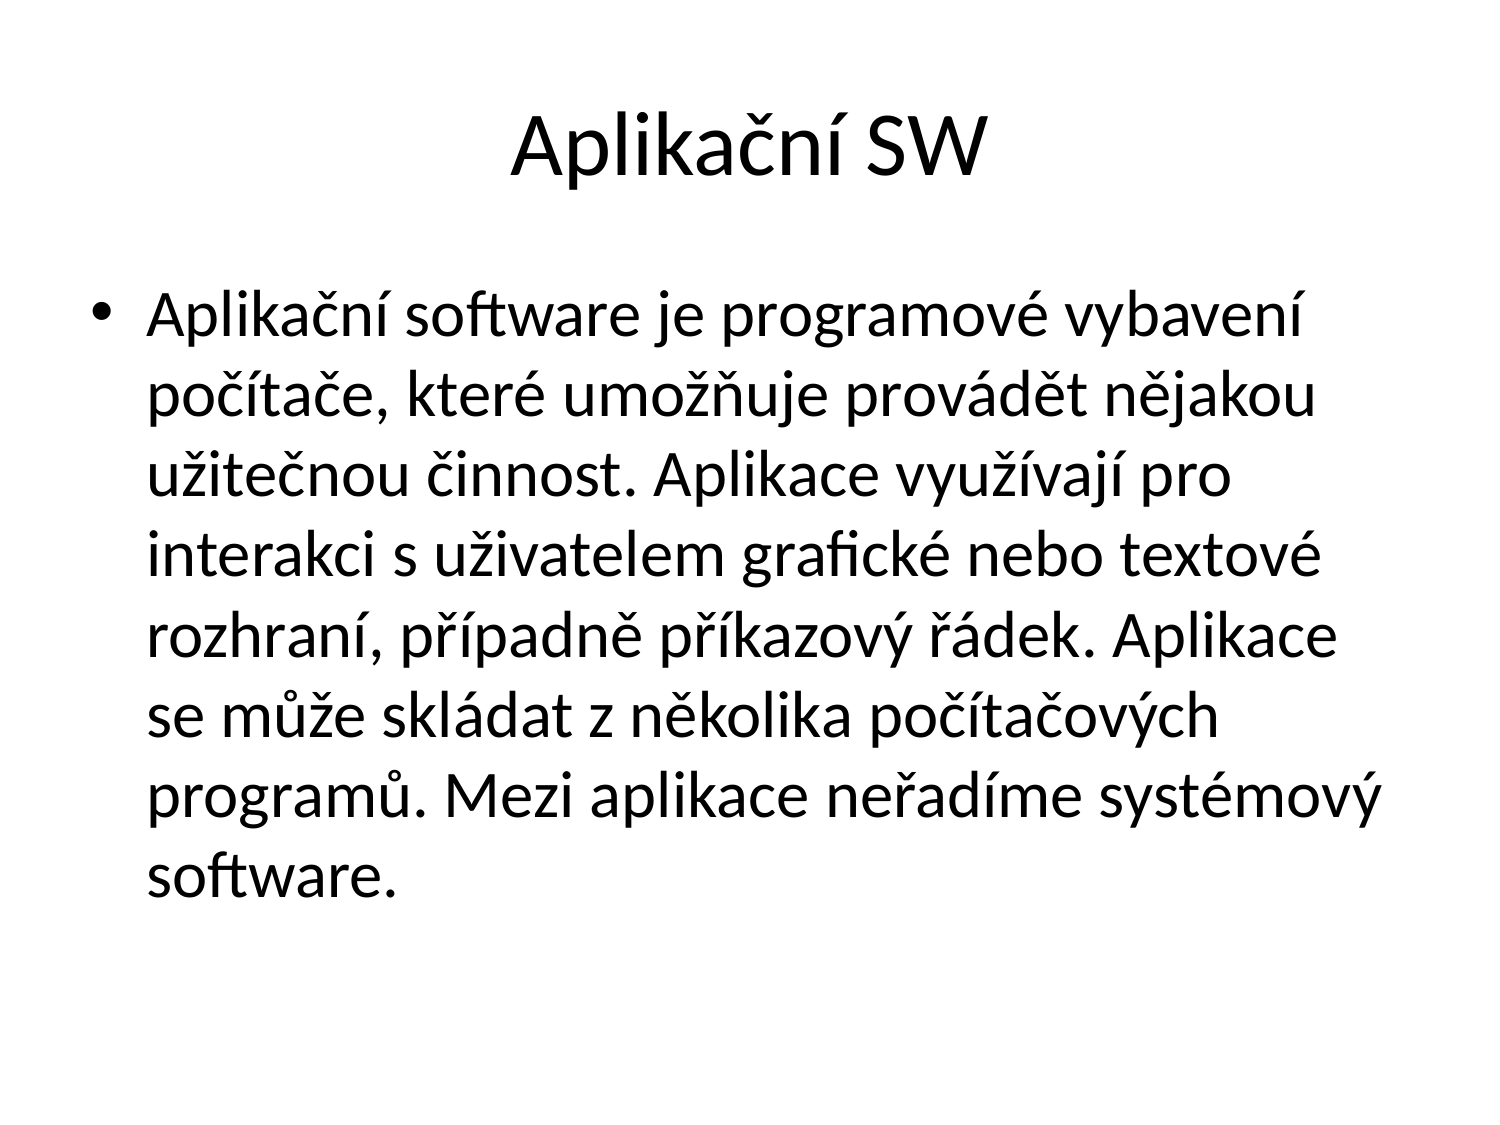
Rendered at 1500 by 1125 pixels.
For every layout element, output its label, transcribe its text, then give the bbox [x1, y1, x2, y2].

title Aplikační SW [75, 45, 1425, 233]
list Aplikační software je programové vybavení počítače, které umožňuje provádět nějakou užitečnou činnost. Aplikace využívají pro interakci s uživatelem grafické nebo textové rozhraní, případně příkazový řádek. Aplikace se může skládat z několika počítačových programů. Mezi aplikace neřadíme systémový software. [75, 262, 1425, 1005]
